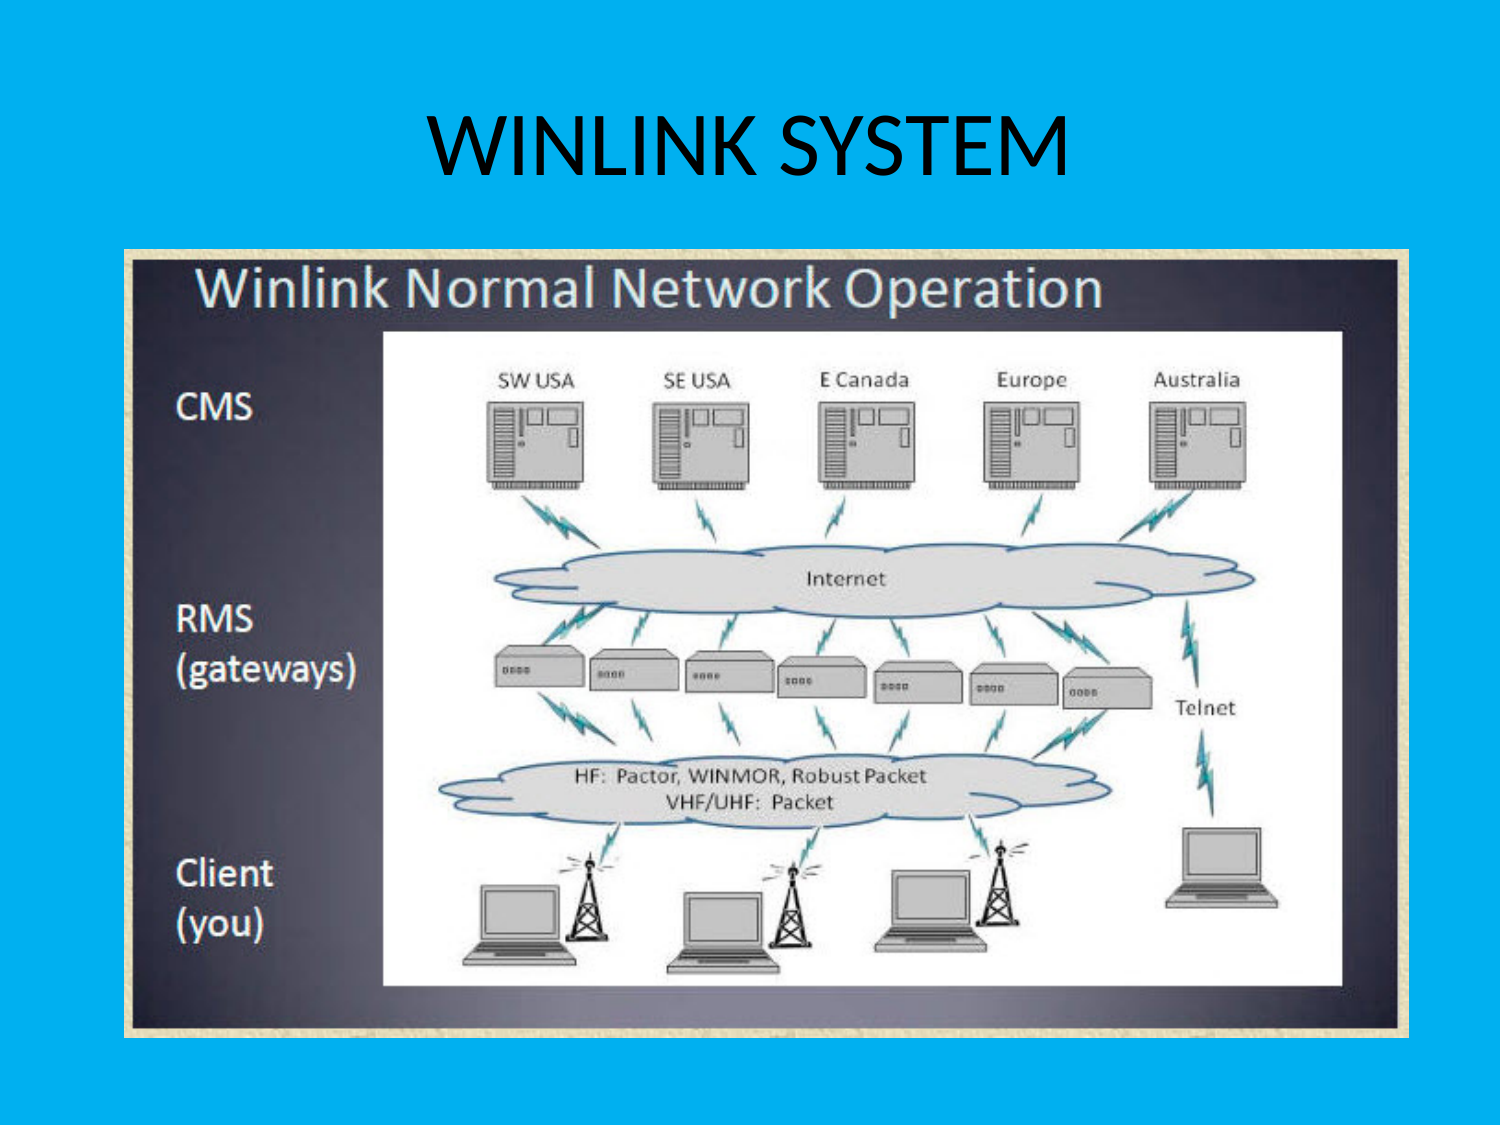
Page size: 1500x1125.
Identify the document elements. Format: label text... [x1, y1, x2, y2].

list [123, 249, 1409, 1038]
title WINLINK SYSTEM [75, 45, 1425, 233]
